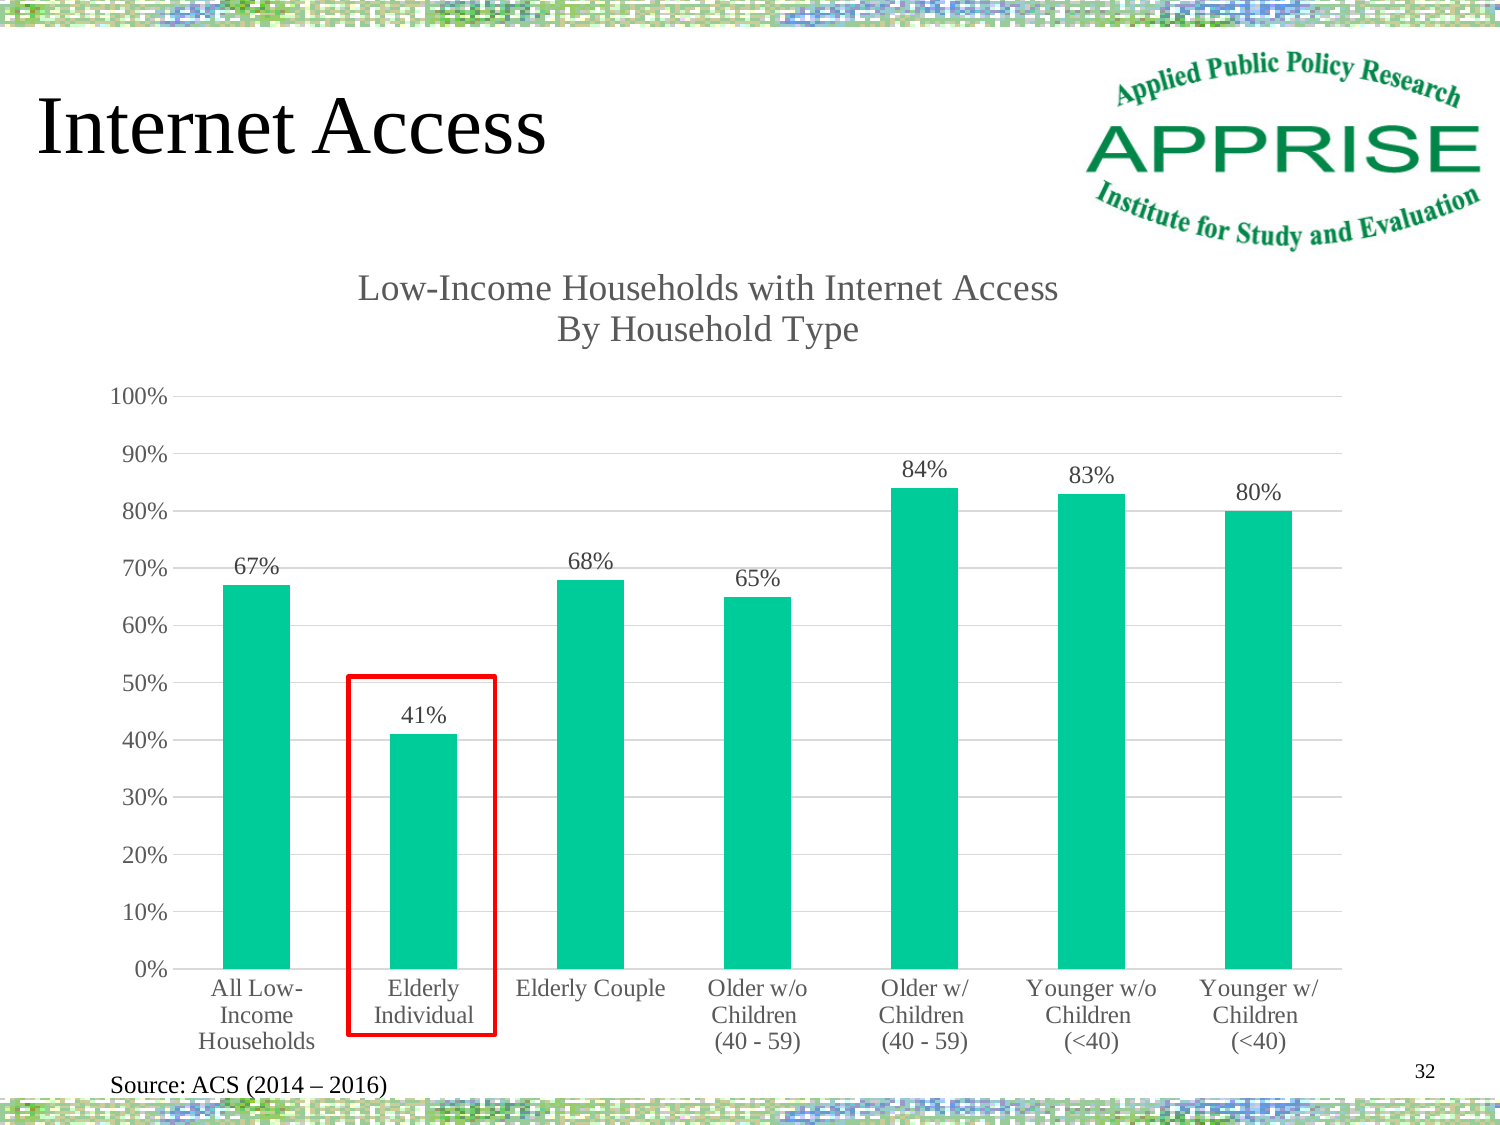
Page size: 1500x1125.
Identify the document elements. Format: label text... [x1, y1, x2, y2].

text_box Source: ACS (2014 – 2016) [95, 1079, 429, 1096]
picture [0, 1098, 1500, 1125]
picture [0, 0, 1500, 277]
text_box 32 [1399, 1050, 1463, 1090]
title Internet Access [21, 35, 1052, 214]
chart [83, 237, 1368, 1072]
